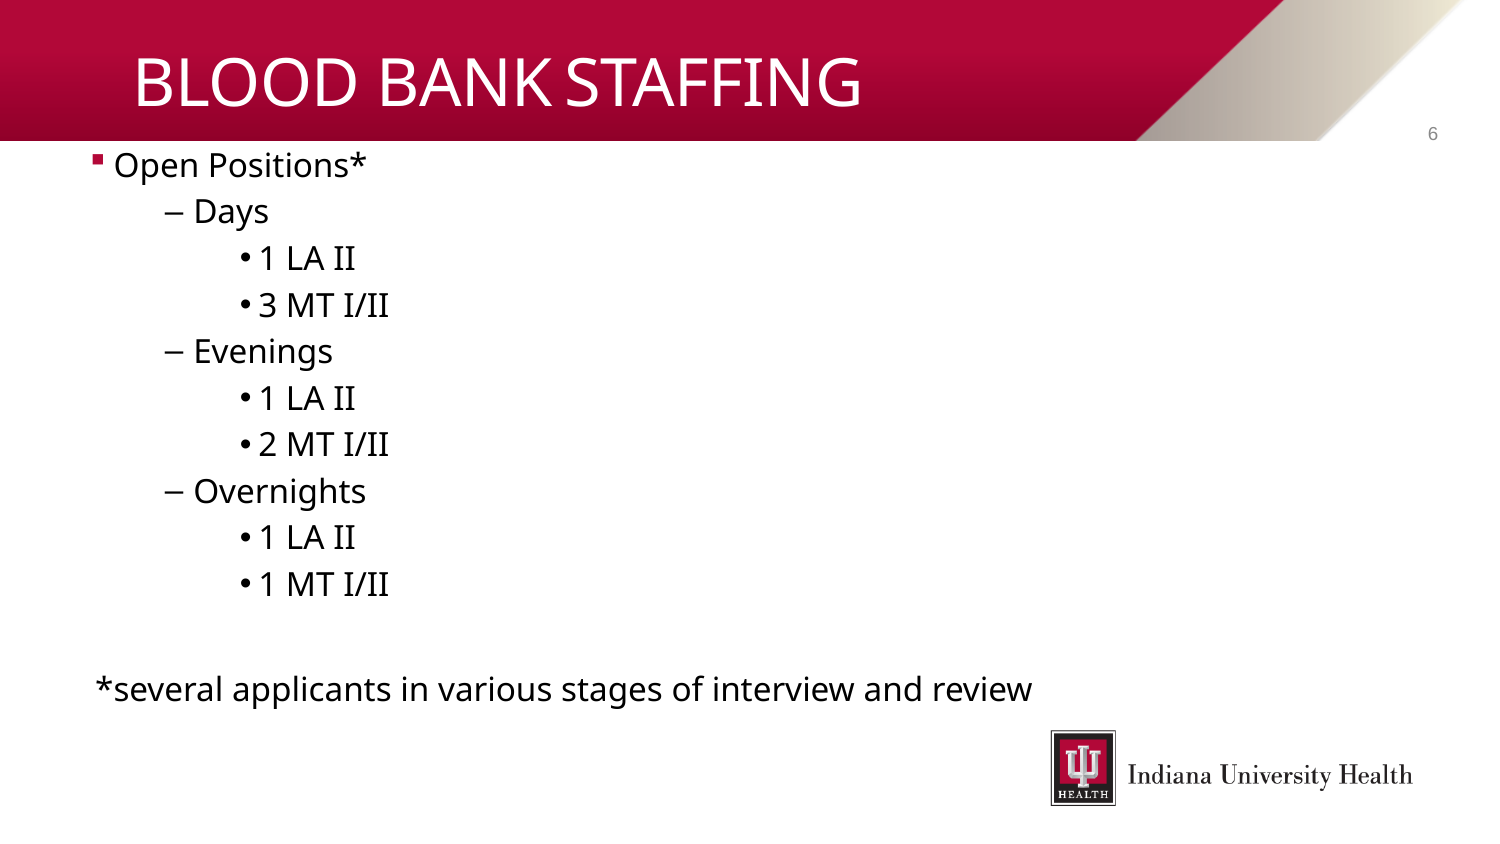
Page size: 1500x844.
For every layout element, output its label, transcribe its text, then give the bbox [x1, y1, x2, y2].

picture [0, 0, 1500, 141]
slide_number 6 [1318, 98, 1439, 144]
title BLOOD BANK STAFFING [132, 25, 1140, 121]
picture [1048, 727, 1415, 809]
list Open Positions* Days 1 LA II 3 MT I/II Evenings 1 LA II 2 MT I/II Overnights 1 LA II 1 MT I/II *several applicants in various stages of interview and review [89, 144, 1319, 755]
